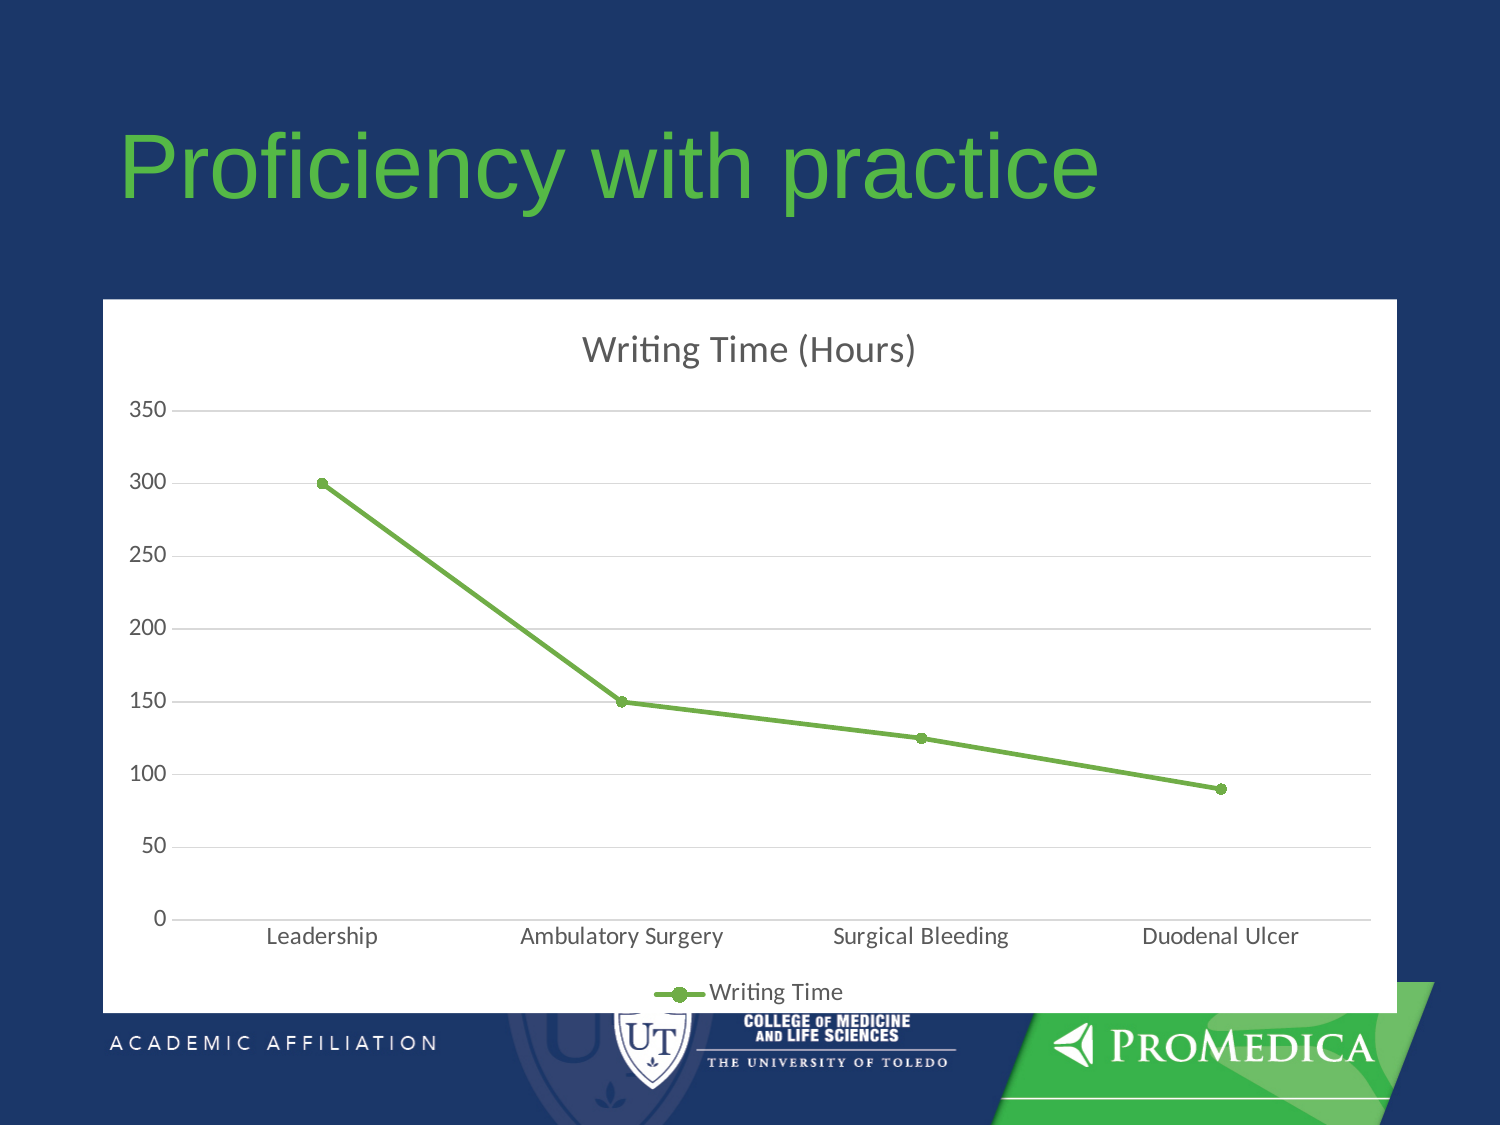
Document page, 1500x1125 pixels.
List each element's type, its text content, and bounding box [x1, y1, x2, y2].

picture [0, 982, 1500, 1125]
title Proficiency with practice [103, 59, 1397, 278]
chart [103, 299, 1397, 1014]
text_box [0, 0, 1500, 982]
